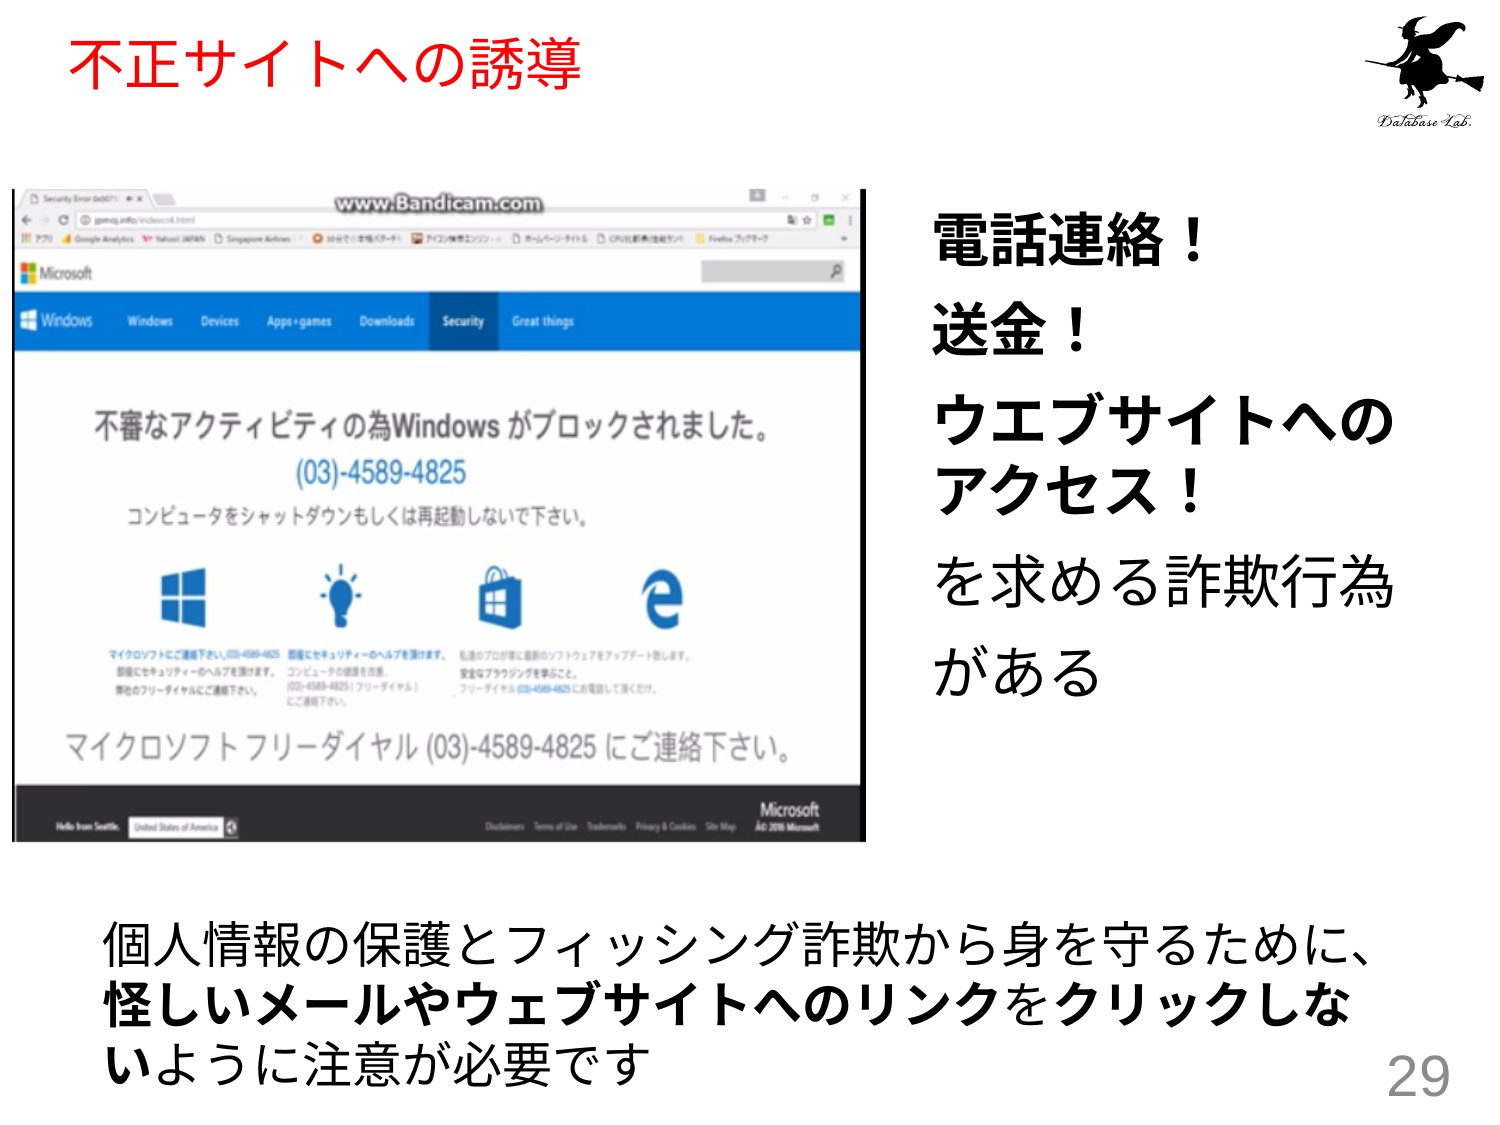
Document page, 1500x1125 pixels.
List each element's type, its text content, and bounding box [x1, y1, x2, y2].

picture [12, 126, 866, 845]
picture [1362, 14, 1486, 130]
list 電話連絡！ 送金！ ウエブサイトへのアクセス！ を求める詐欺行為 がある [916, 195, 1467, 708]
text_box 個人情報の保護とフィッシング詐欺から身を守るために、怪しいメールやウェブサイトへのリンクをクリックしないように注意が必要です [87, 905, 1406, 1101]
slide_number 29 [1129, 1042, 1467, 1103]
title 不正サイトへの誘導 [52, 28, 1441, 106]
